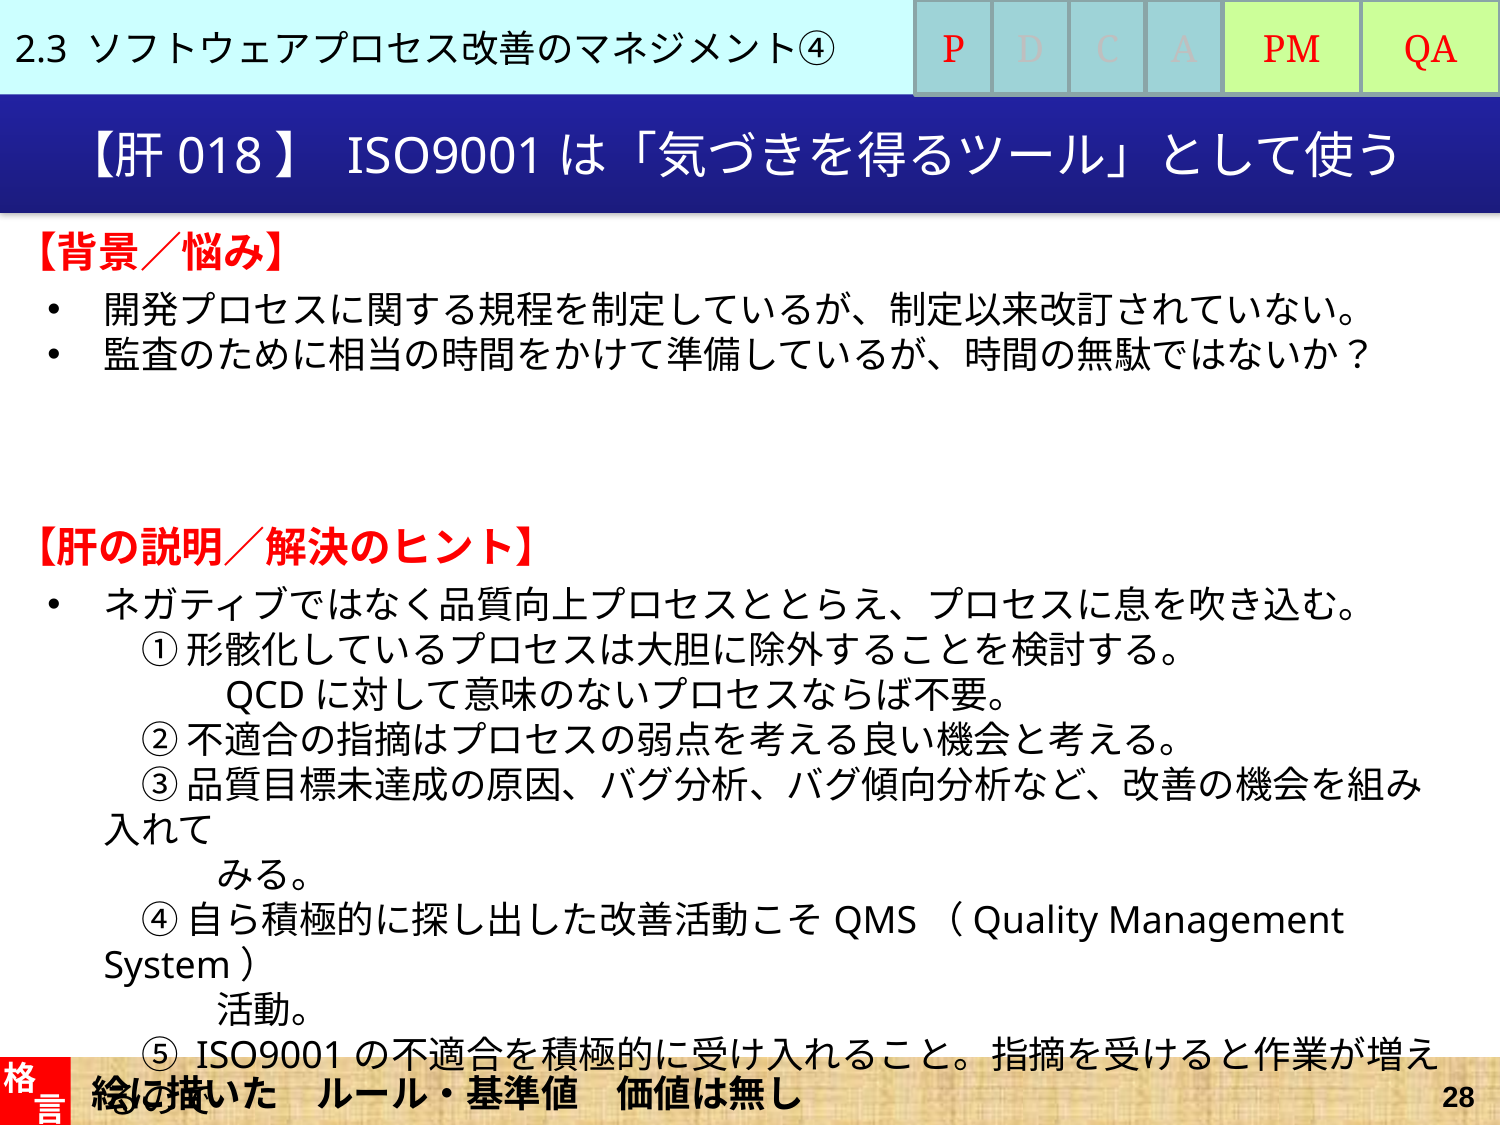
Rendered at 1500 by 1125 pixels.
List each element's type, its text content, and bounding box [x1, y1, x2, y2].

list 【背景／悩み】 開発プロセスに関する規程を制定しているが、制定以来改訂されていない。 監査のために相当の時間をかけて準備しているが、時間の無駄ではないか？ [0, 218, 1500, 513]
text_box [915, 0, 1500, 95]
title 【肝018】 ISO9001は「気づきを得るツール」として使う [0, 95, 1500, 213]
text_box 2.3 ソフトウェアプロセス改善のマネジメント④ [0, 0, 912, 95]
slide_number 28 [1139, 1070, 1490, 1115]
text_box 絵に描いた ルール・基準値 価値は無し [72, 1057, 1500, 1125]
text_box 【肝の説明／解決のヒント】 ネガティブではなく品質向上プロセスととらえ、プロセスに息を吹き込む。 ① 形骸化しているプロセスは大胆に除外することを検討する。 QCDに対して意味のないプロセスならば不要。 ② 不適合の指摘はプロセスの弱点を考える良い機会と考える。 ③ 品質目標未達成の原因、バグ分析、バグ傾向分析など、改善の機会を組み入れて みる。 ④ 自ら積極的に探し出した改善活動こそQMS（Quality Management System） 活動。 ⑤ ISO9001の不適合を積極的に受け入れること。指摘を受けると作業が増えるので 執拗に抵抗するのは本末転倒。 [0, 513, 1500, 1057]
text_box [0, 1056, 72, 1125]
